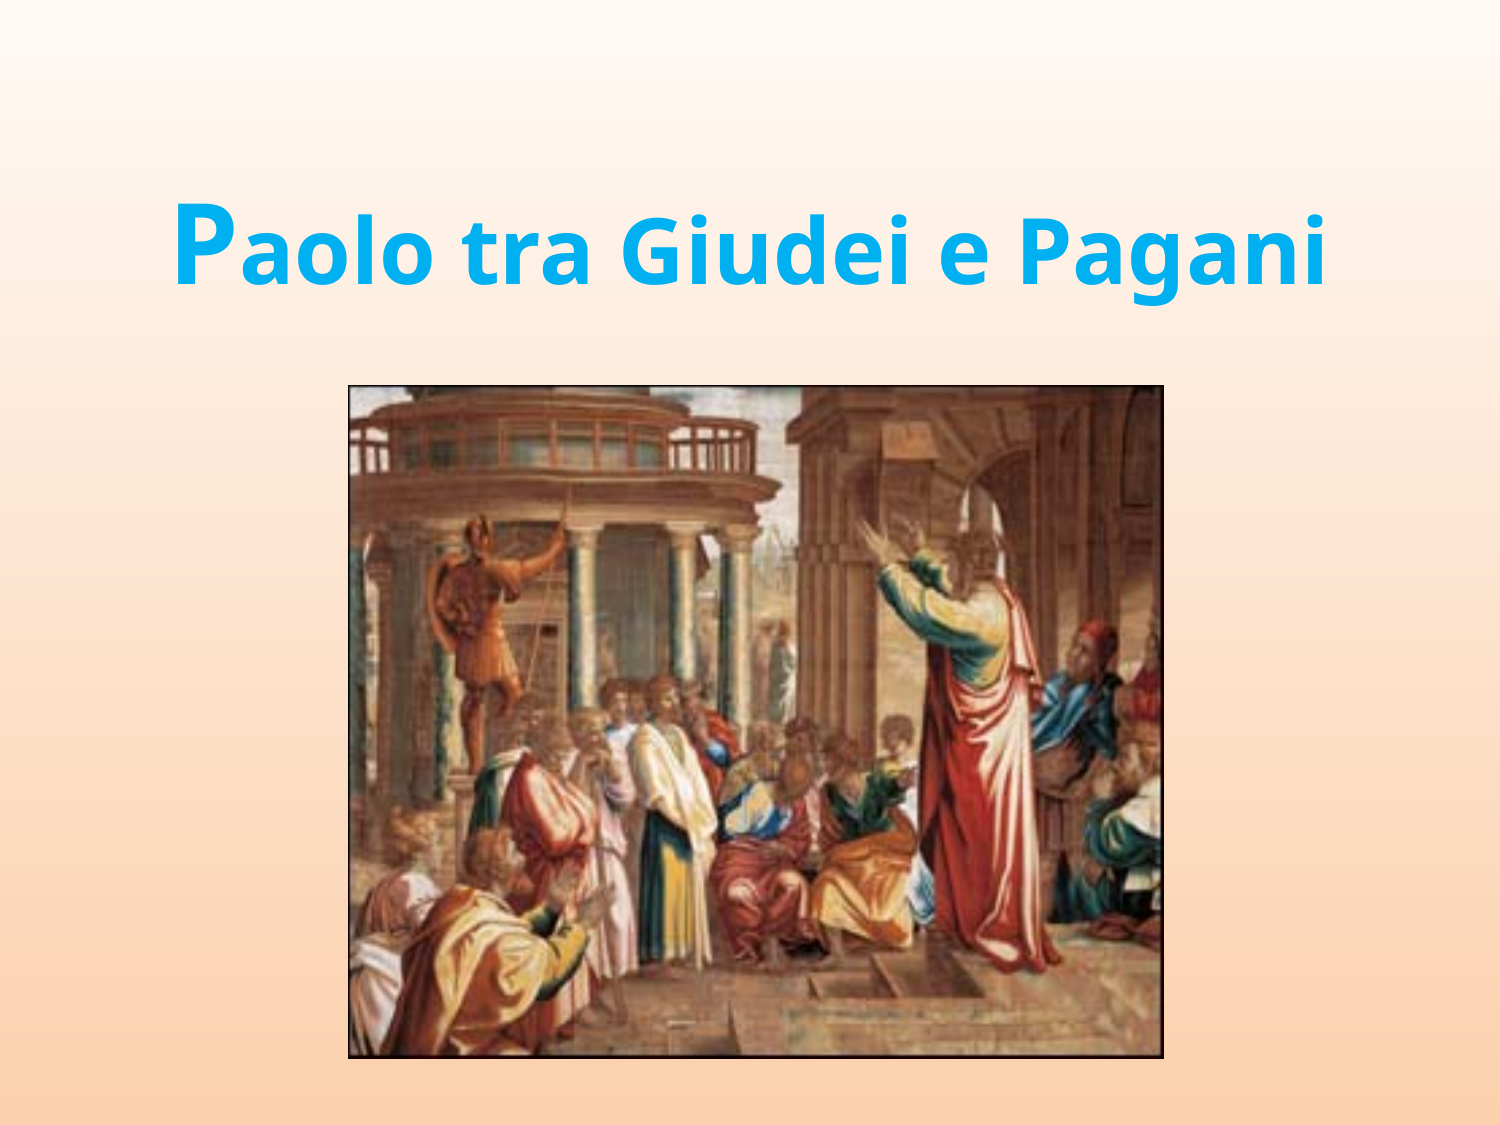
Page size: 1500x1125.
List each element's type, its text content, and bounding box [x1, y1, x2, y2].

picture [348, 385, 1164, 1059]
title Paolo tra Giudei e Pagani [88, 119, 1411, 361]
